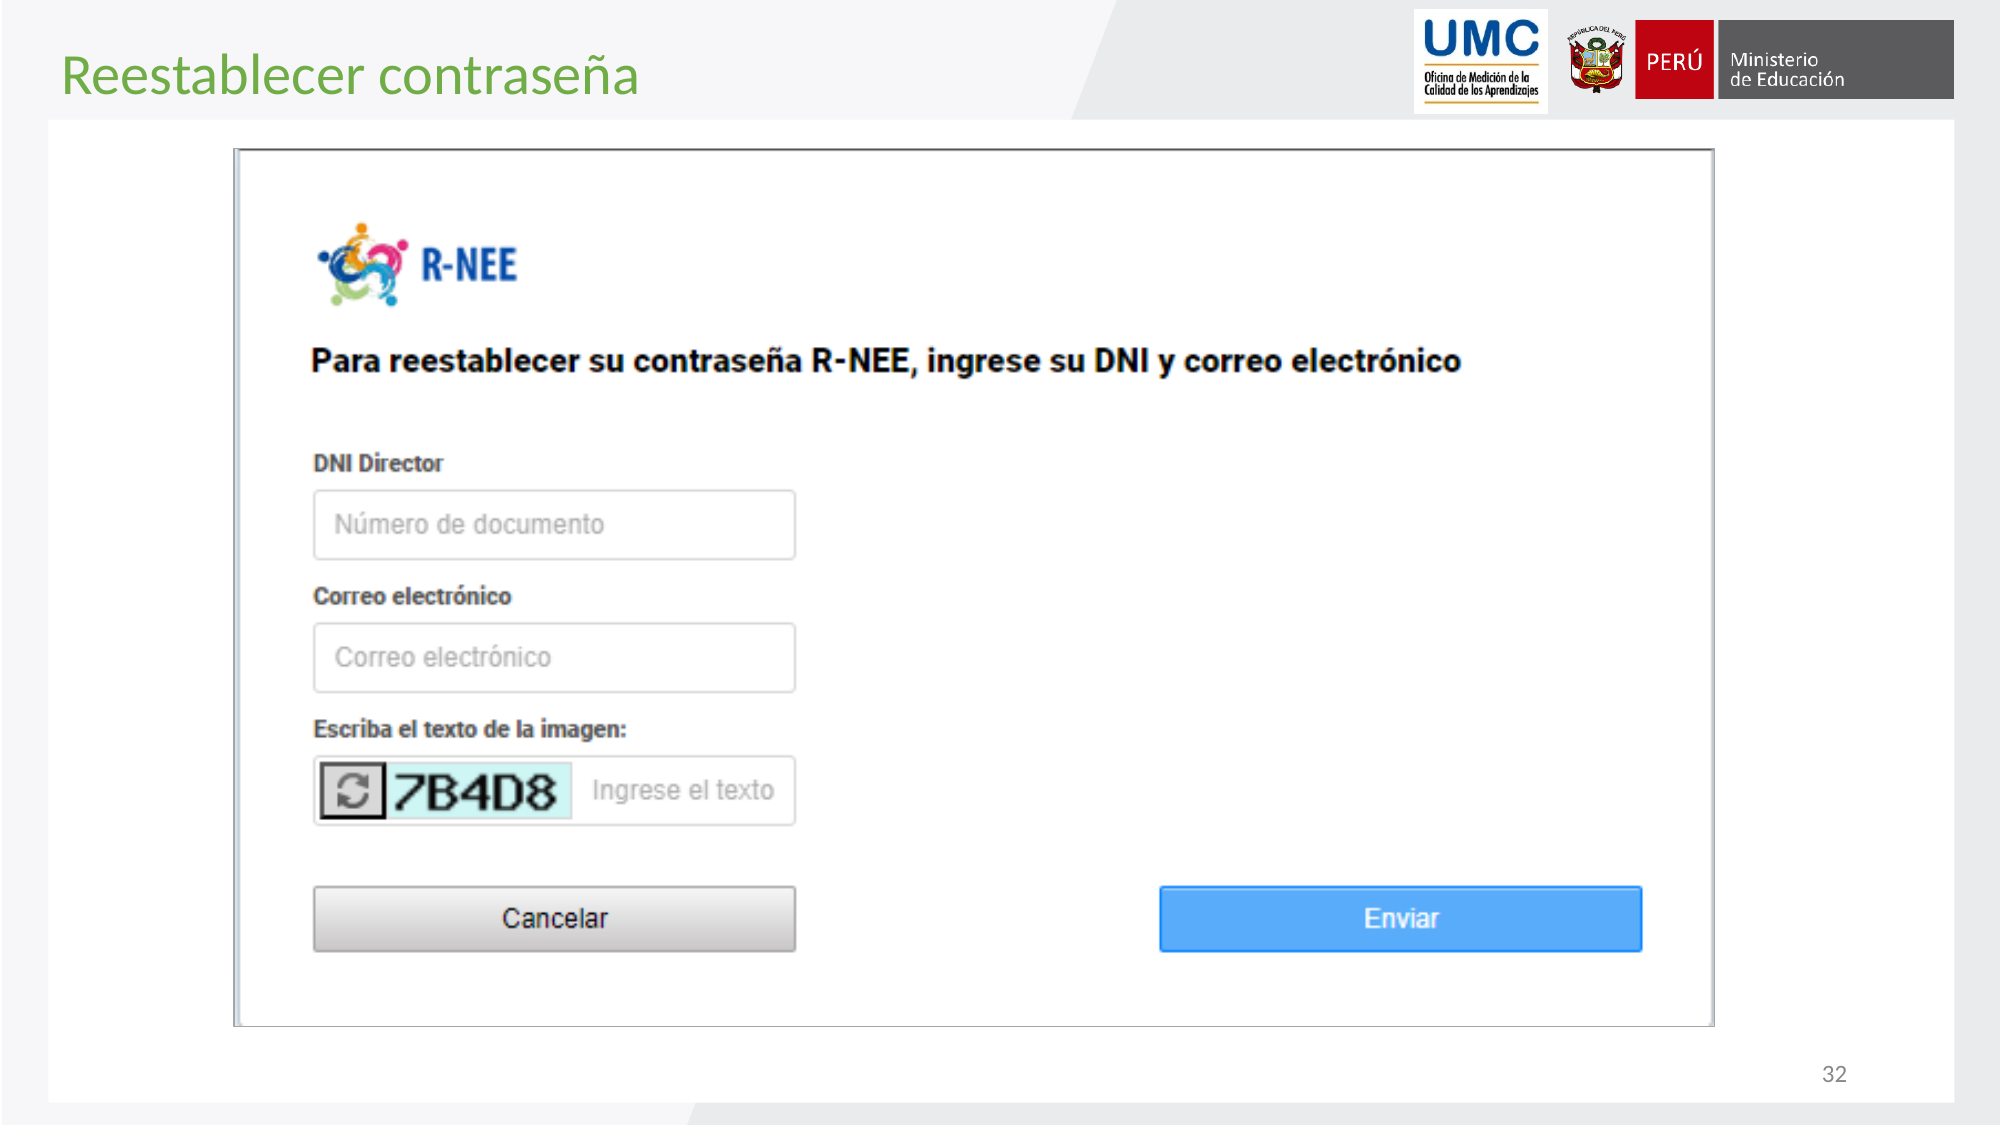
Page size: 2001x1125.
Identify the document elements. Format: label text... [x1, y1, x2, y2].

picture [1565, 16, 1955, 102]
picture [234, 149, 1714, 1027]
slide_number 32 [1412, 1042, 1863, 1103]
picture [1414, 9, 1548, 114]
title Reestablecer contraseña [46, 30, 1007, 121]
